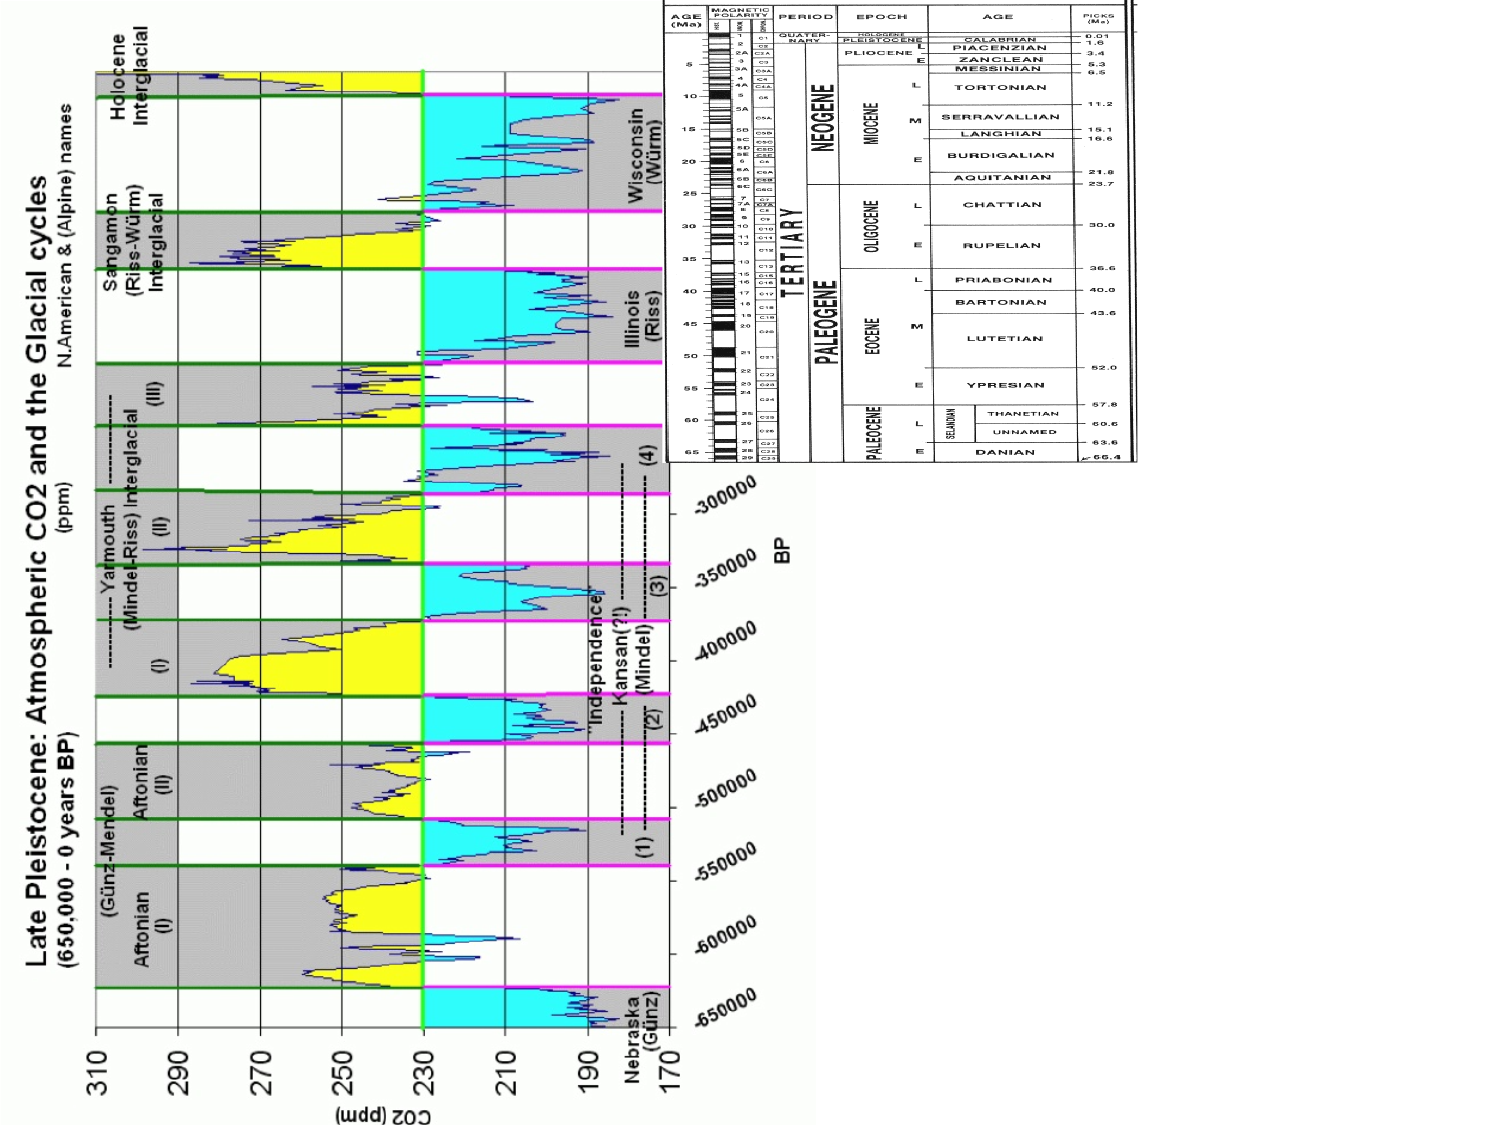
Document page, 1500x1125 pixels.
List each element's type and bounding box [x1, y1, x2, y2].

picture [0, 0, 1138, 1125]
